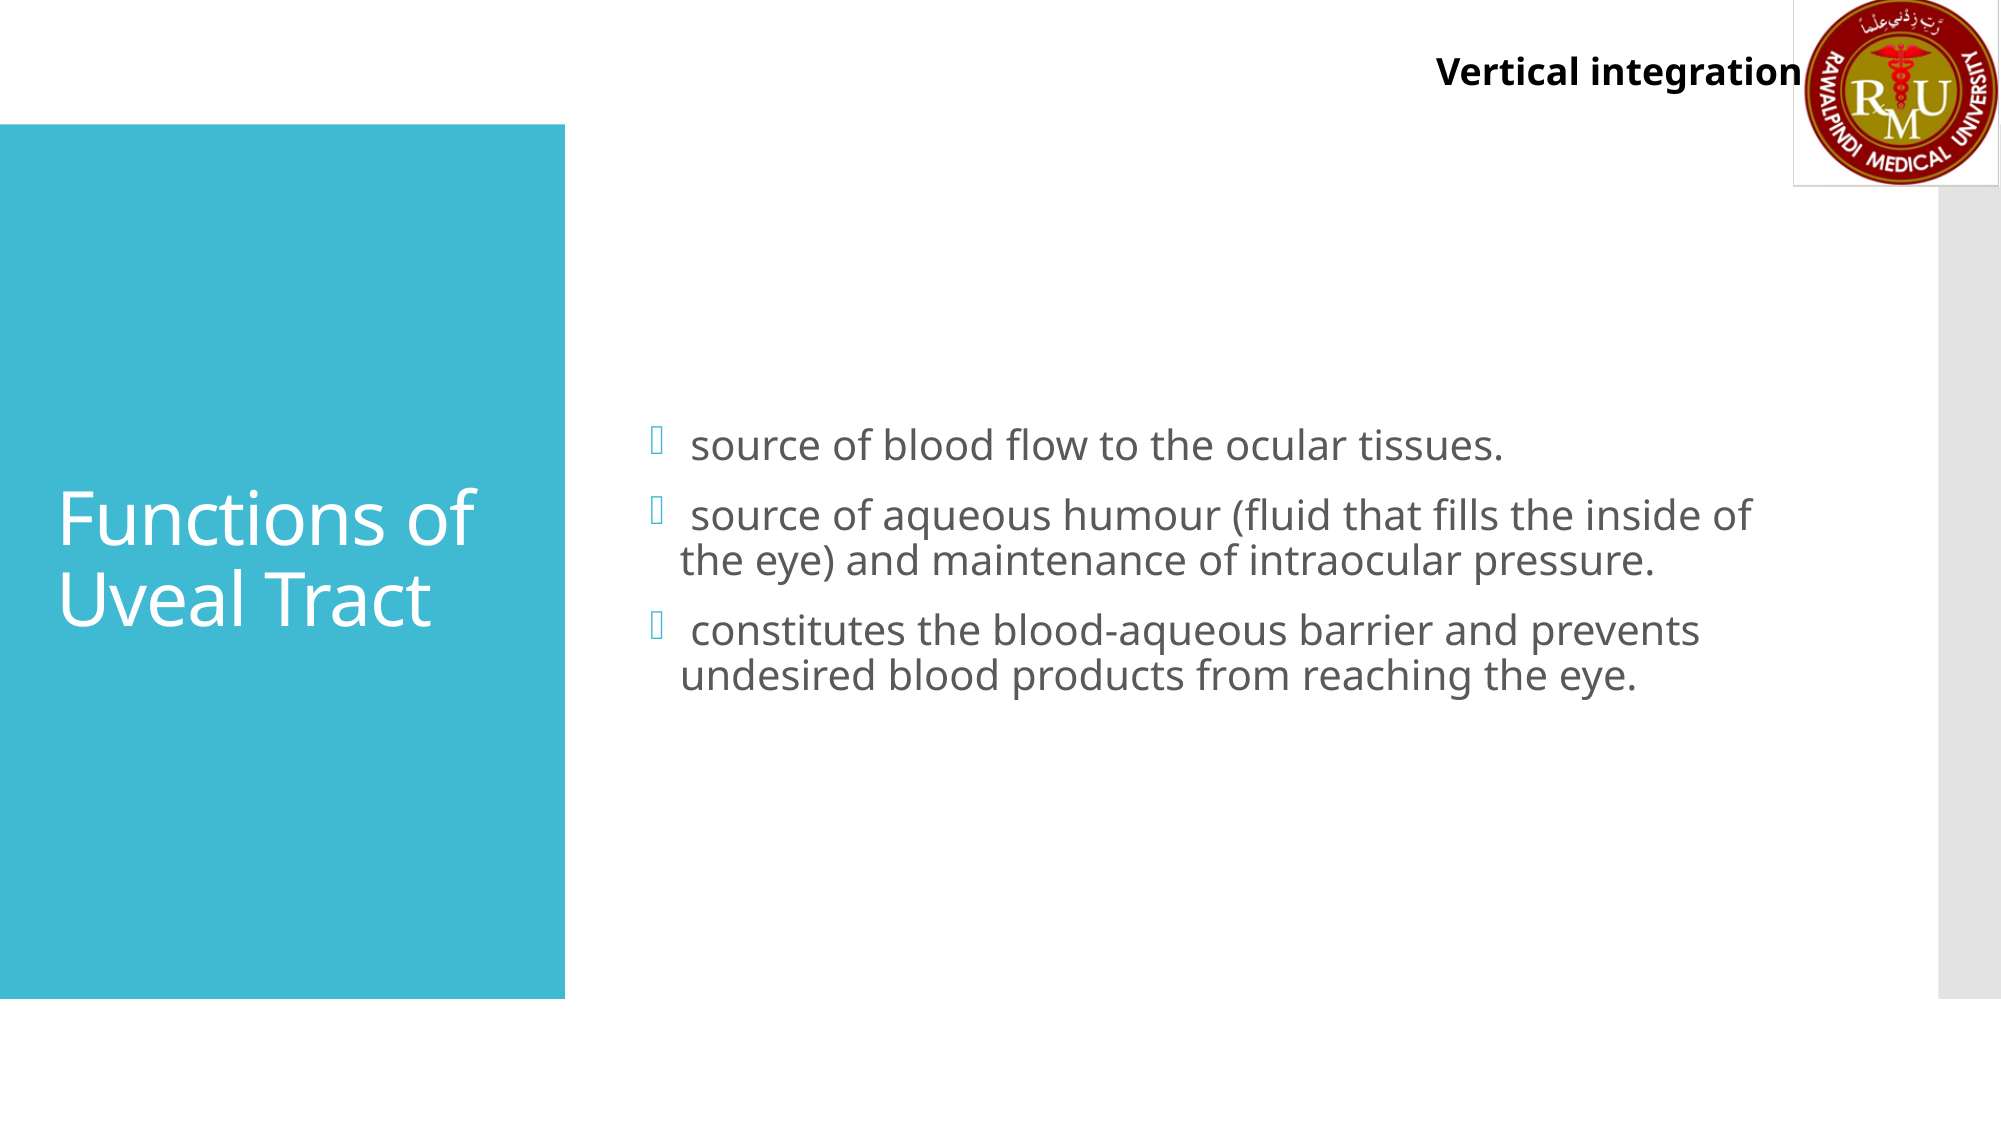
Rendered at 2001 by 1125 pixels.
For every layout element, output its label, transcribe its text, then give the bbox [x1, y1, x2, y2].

title Functions of Uveal Tract [41, 184, 525, 940]
text_box Vertical integration [1421, 40, 1793, 101]
list source of blood flow to the ocular tissues. source of aqueous humour (fluid that fills the inside of the eye) and maintenance of intraocular pressure. constitutes the blood-aqueous barrier and prevents undesired blood products from reaching the eye. [634, 141, 1835, 982]
picture [1793, 0, 2000, 187]
